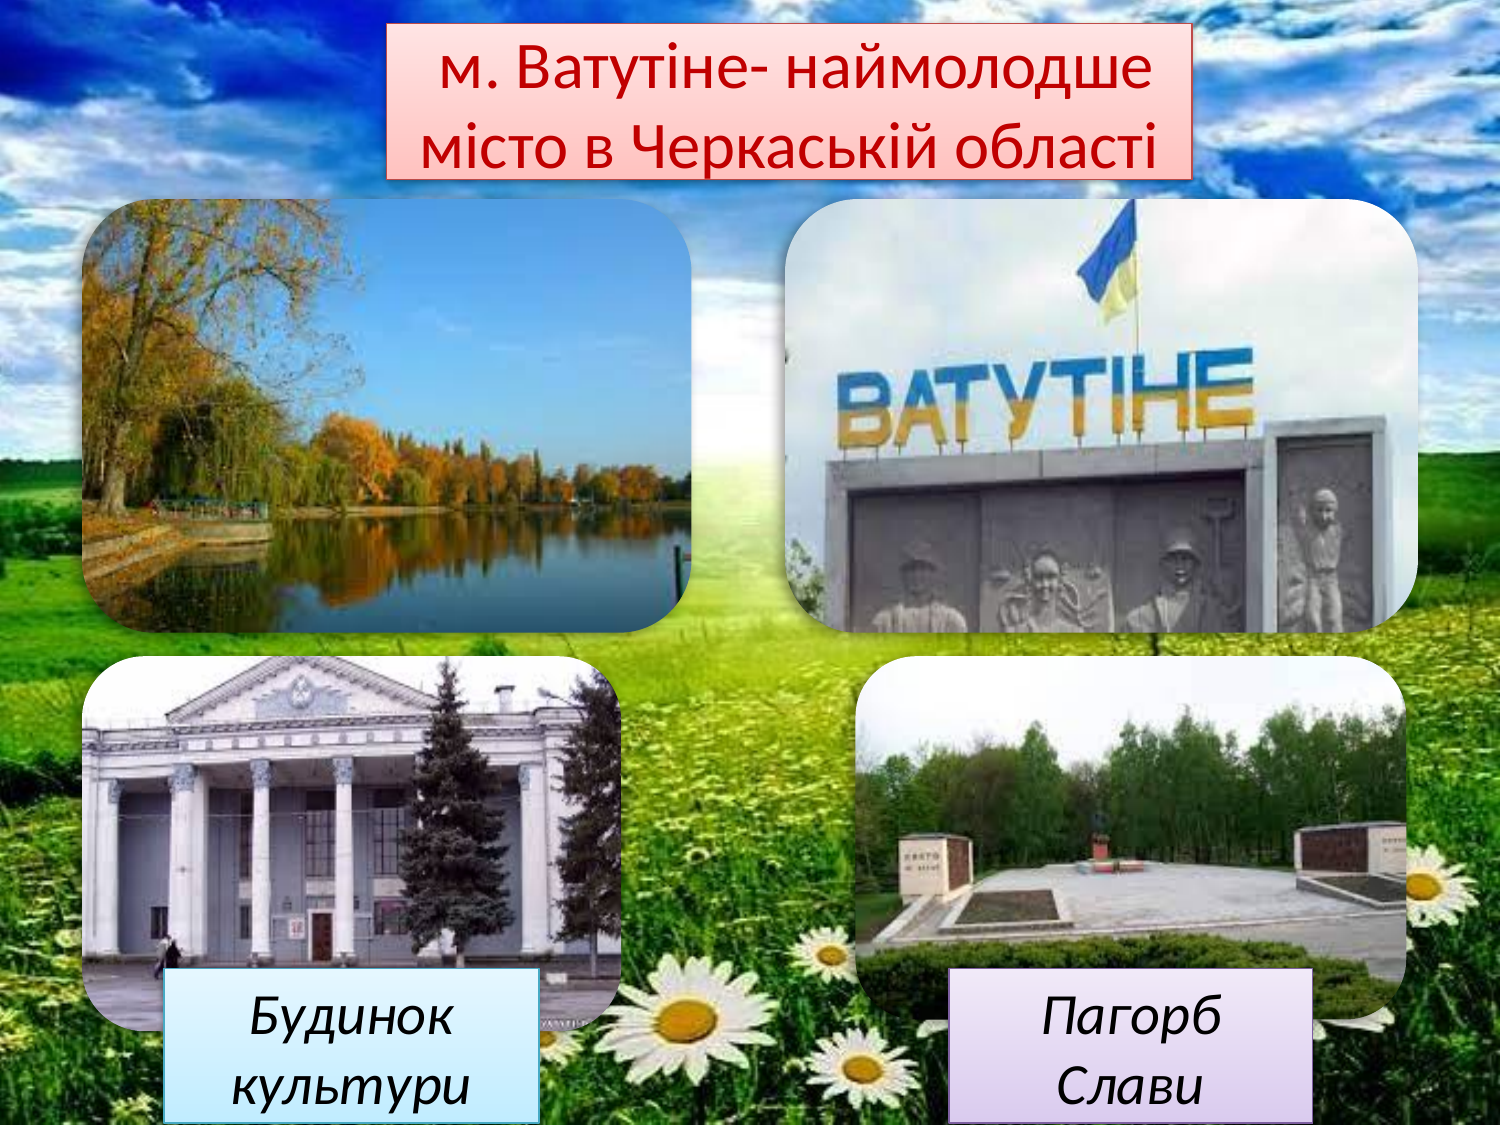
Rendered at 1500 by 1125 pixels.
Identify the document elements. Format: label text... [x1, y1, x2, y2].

text_box Пагорб Слави [948, 1028, 1313, 1124]
text_box Будинок культури [163, 1041, 540, 1124]
title м. Ватутіне- наймолодше місто в Черкаській області [386, 23, 1193, 180]
picture [0, 0, 1500, 1125]
